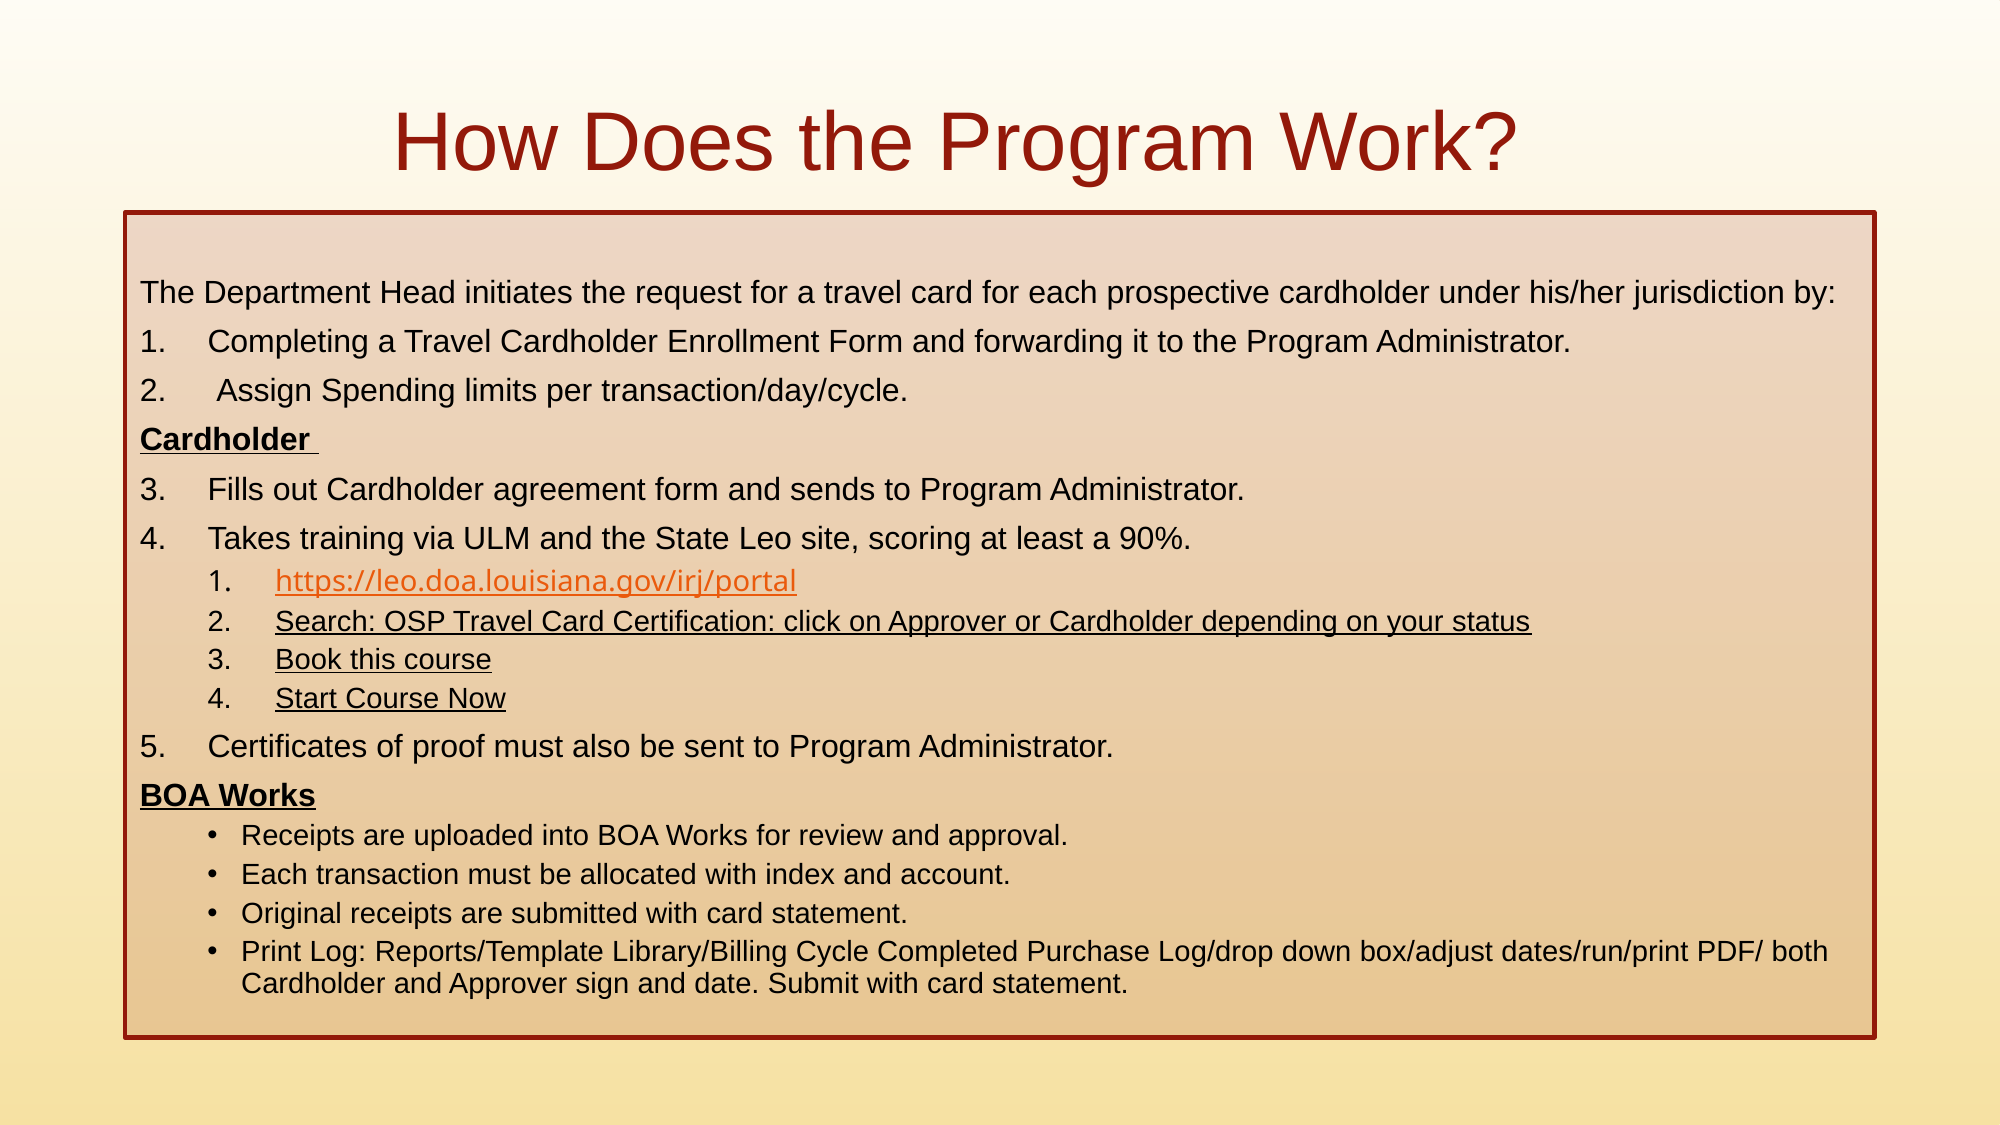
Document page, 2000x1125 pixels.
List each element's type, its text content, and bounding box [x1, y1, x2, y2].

list The Department Head initiates the request for a travel card for each prospective cardholder under his/her jurisdiction by: Completing a Travel Cardholder Enrollment Form and forwarding it to the Program Administrator. Assign Spending limits per transaction/day/cycle. Cardholder Fills out Cardholder agreement form and sends to Program Administrator. Takes training via ULM and the State Leo site, scoring at least a 90%. https://leo.doa.louisiana.gov/irj/portal Search: OSP Travel Card Certification: click on Approver or Cardholder depending on your status Book this course Start Course Now Certificates of proof must also be sent to Program Administrator. BOA Works Receipts are uploaded into BOA Works for review and approval. Each transaction must be allocated with index and account. Original receipts are submitted with card statement. Print Log: Reports/Template Library/Billing Cycle Completed Purchase Log/drop down box/adjust dates/run/print PDF/ both Cardholder and Approver sign and date. Submit with card statement. [124, 212, 1875, 1038]
text_box How Does the Program Work? [249, 37, 1662, 212]
